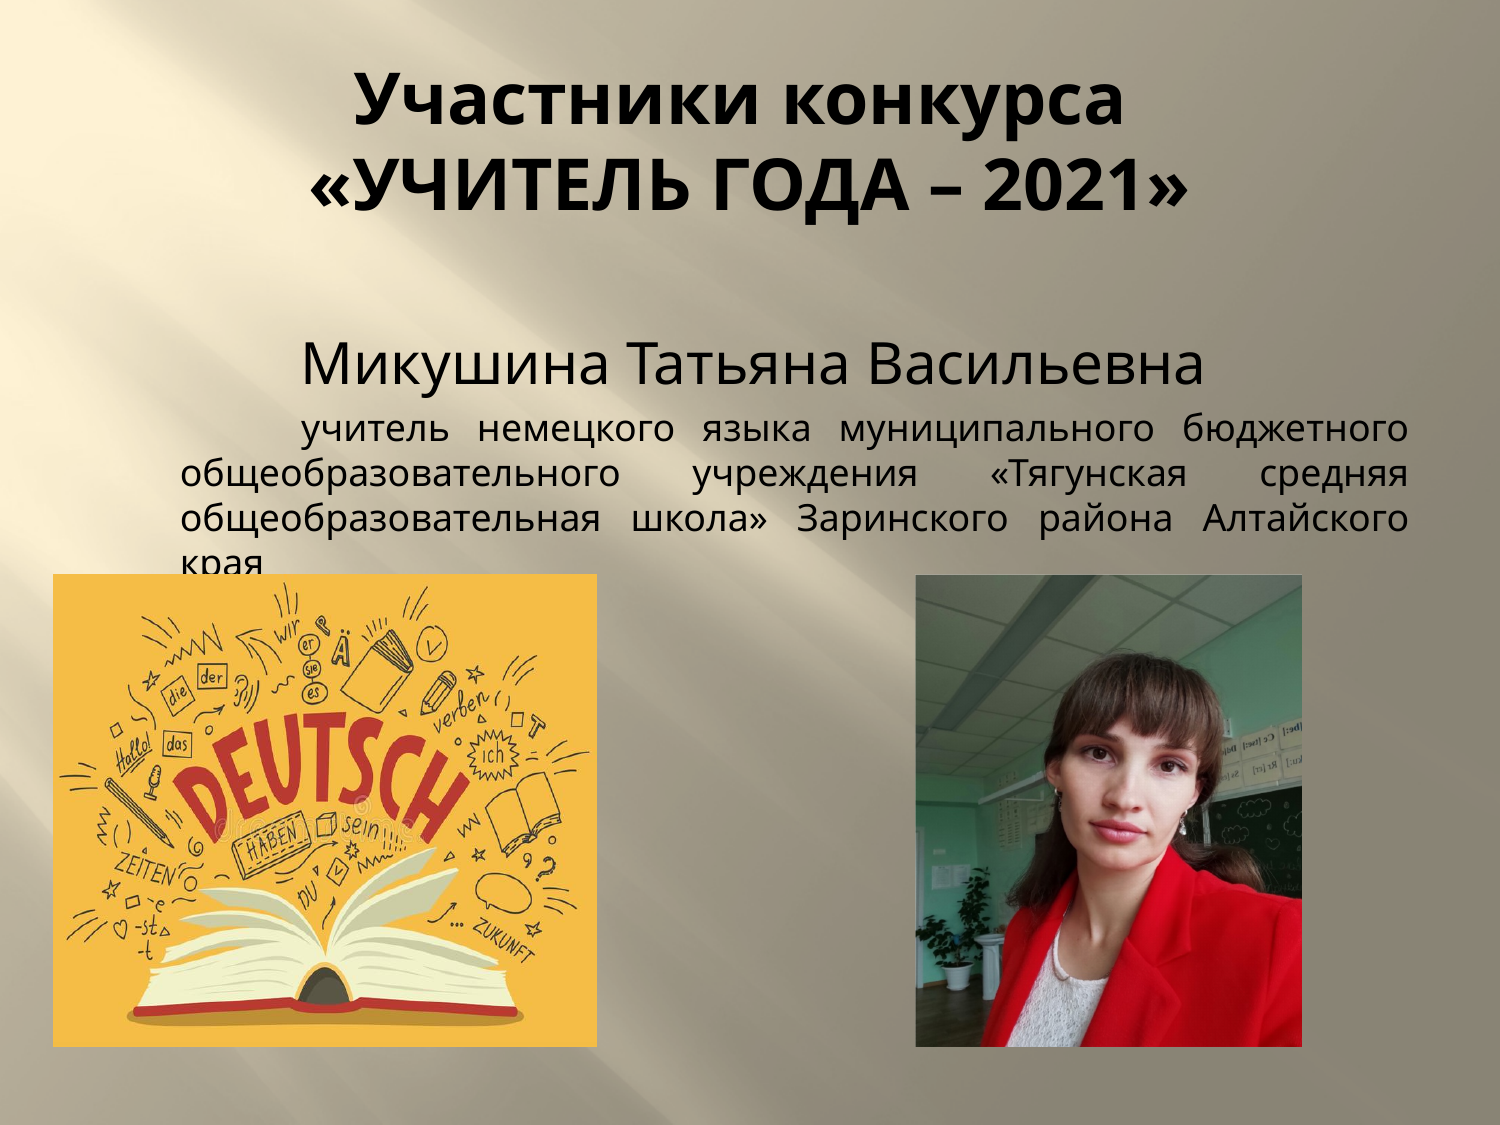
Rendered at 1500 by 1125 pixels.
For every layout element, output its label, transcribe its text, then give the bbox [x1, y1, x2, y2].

title Участники конкурса «УЧИТЕЛЬ ГОДА – 2021» [75, 45, 1425, 233]
picture [52, 573, 597, 1048]
picture [872, 575, 1346, 1046]
list Микушина Татьяна Васильевна учитель немецкого языка муниципального бюджетного общеобразовательного учреждения «Тягунская средняя общеобразовательная школа» Заринского района Алтайского края [75, 262, 1425, 1125]
